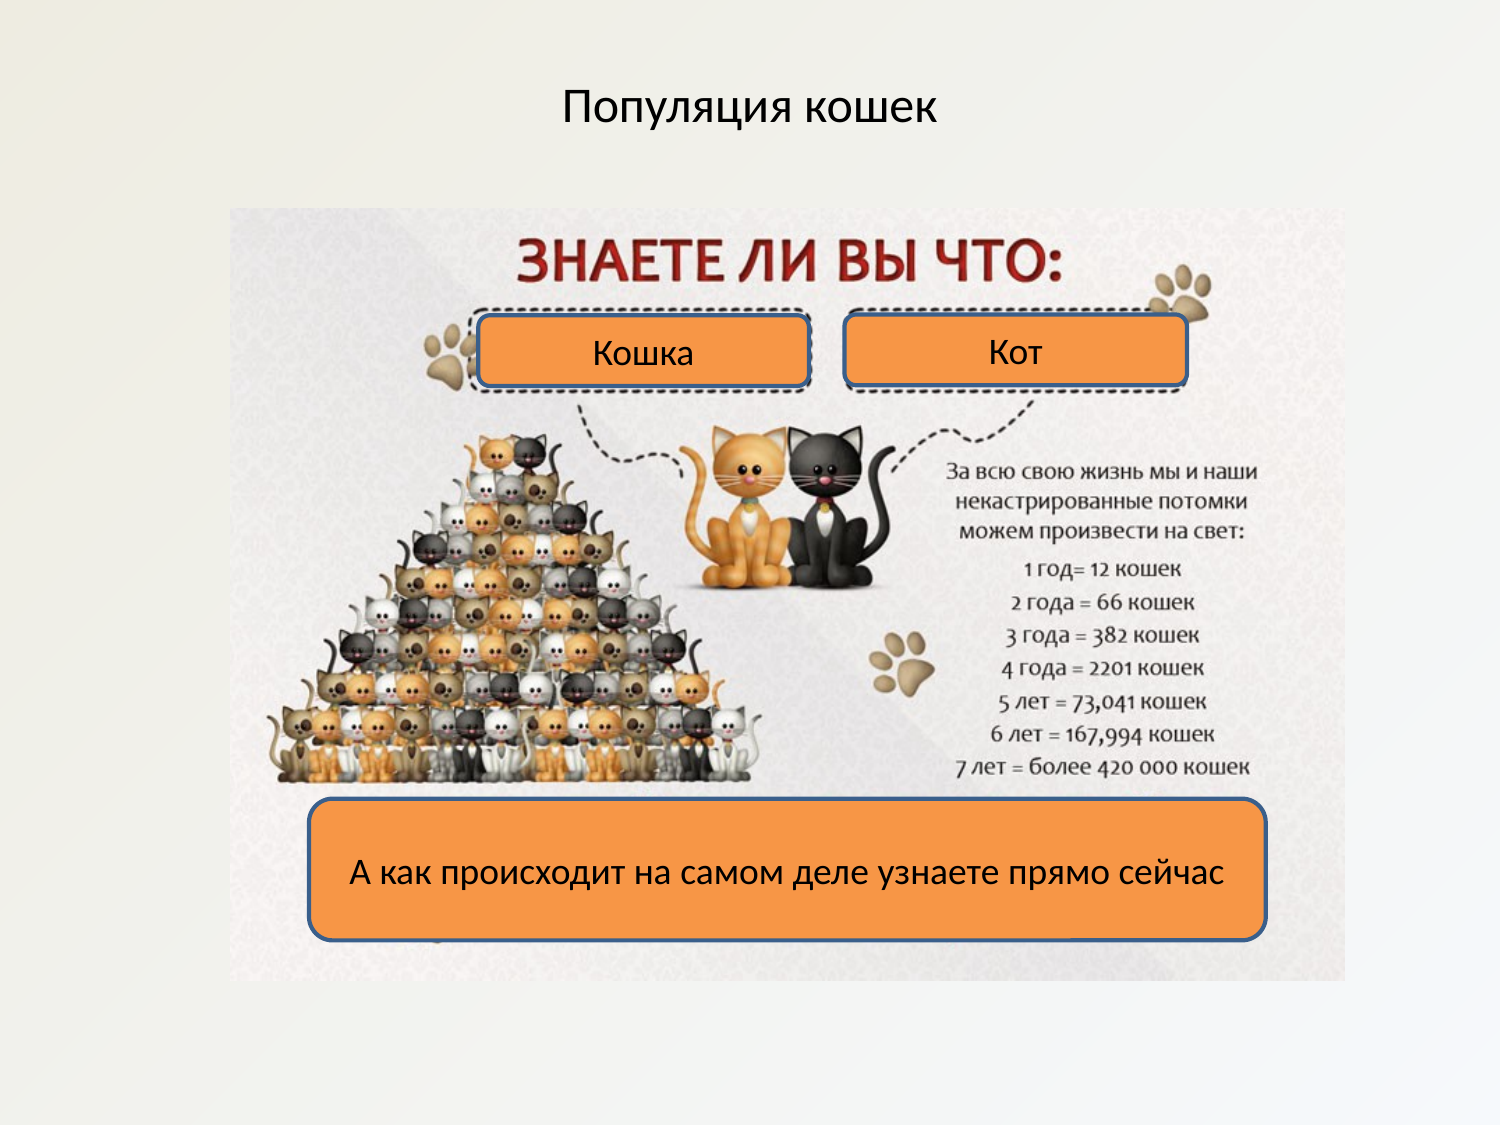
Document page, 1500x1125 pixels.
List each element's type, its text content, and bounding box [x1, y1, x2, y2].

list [229, 207, 1345, 981]
title Популяция кошек [75, 45, 1425, 161]
